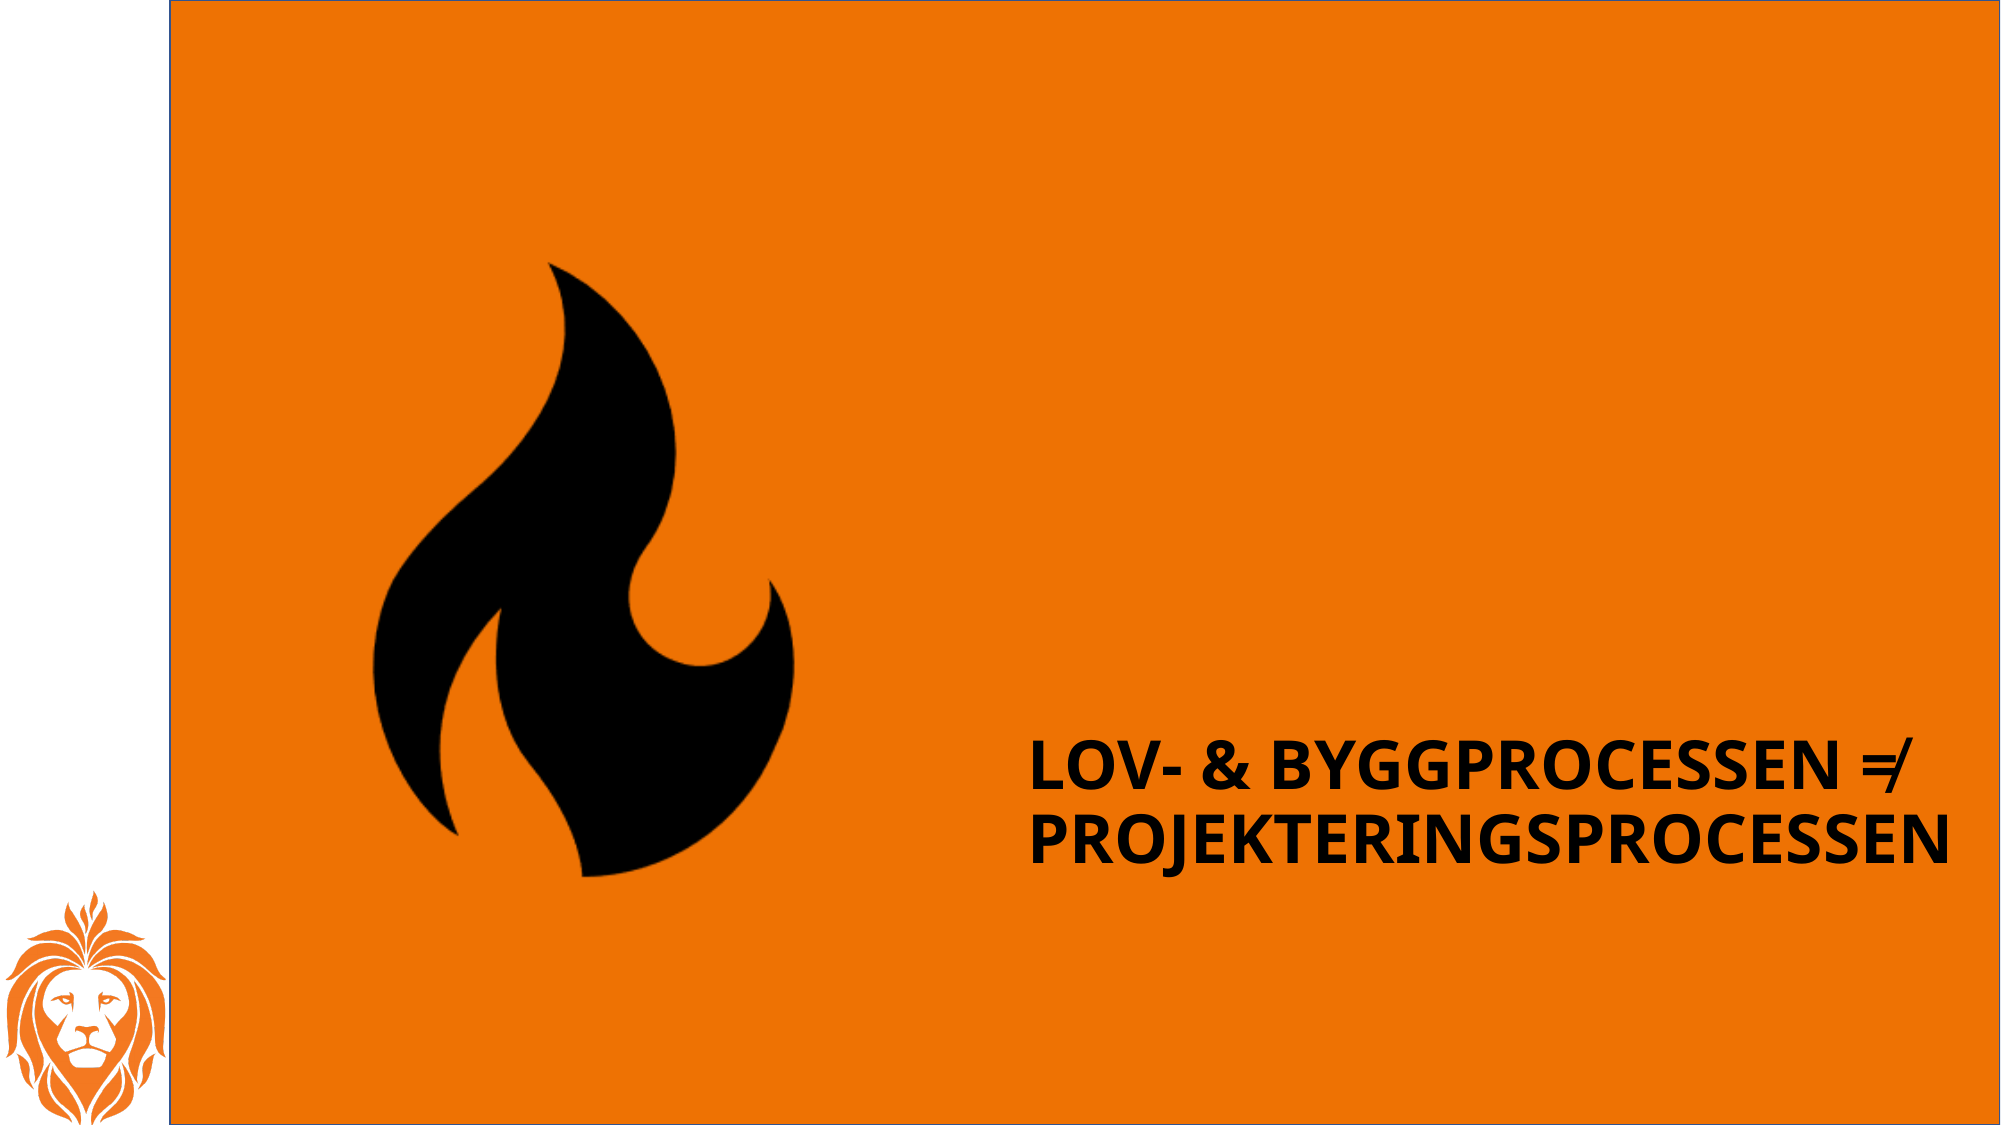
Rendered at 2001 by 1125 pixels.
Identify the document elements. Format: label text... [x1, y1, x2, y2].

picture [241, 227, 927, 913]
title LOV- & BYGGPROCESSEN ≠ PROJEKTERINGSPROCESSEN [1012, 694, 2000, 915]
